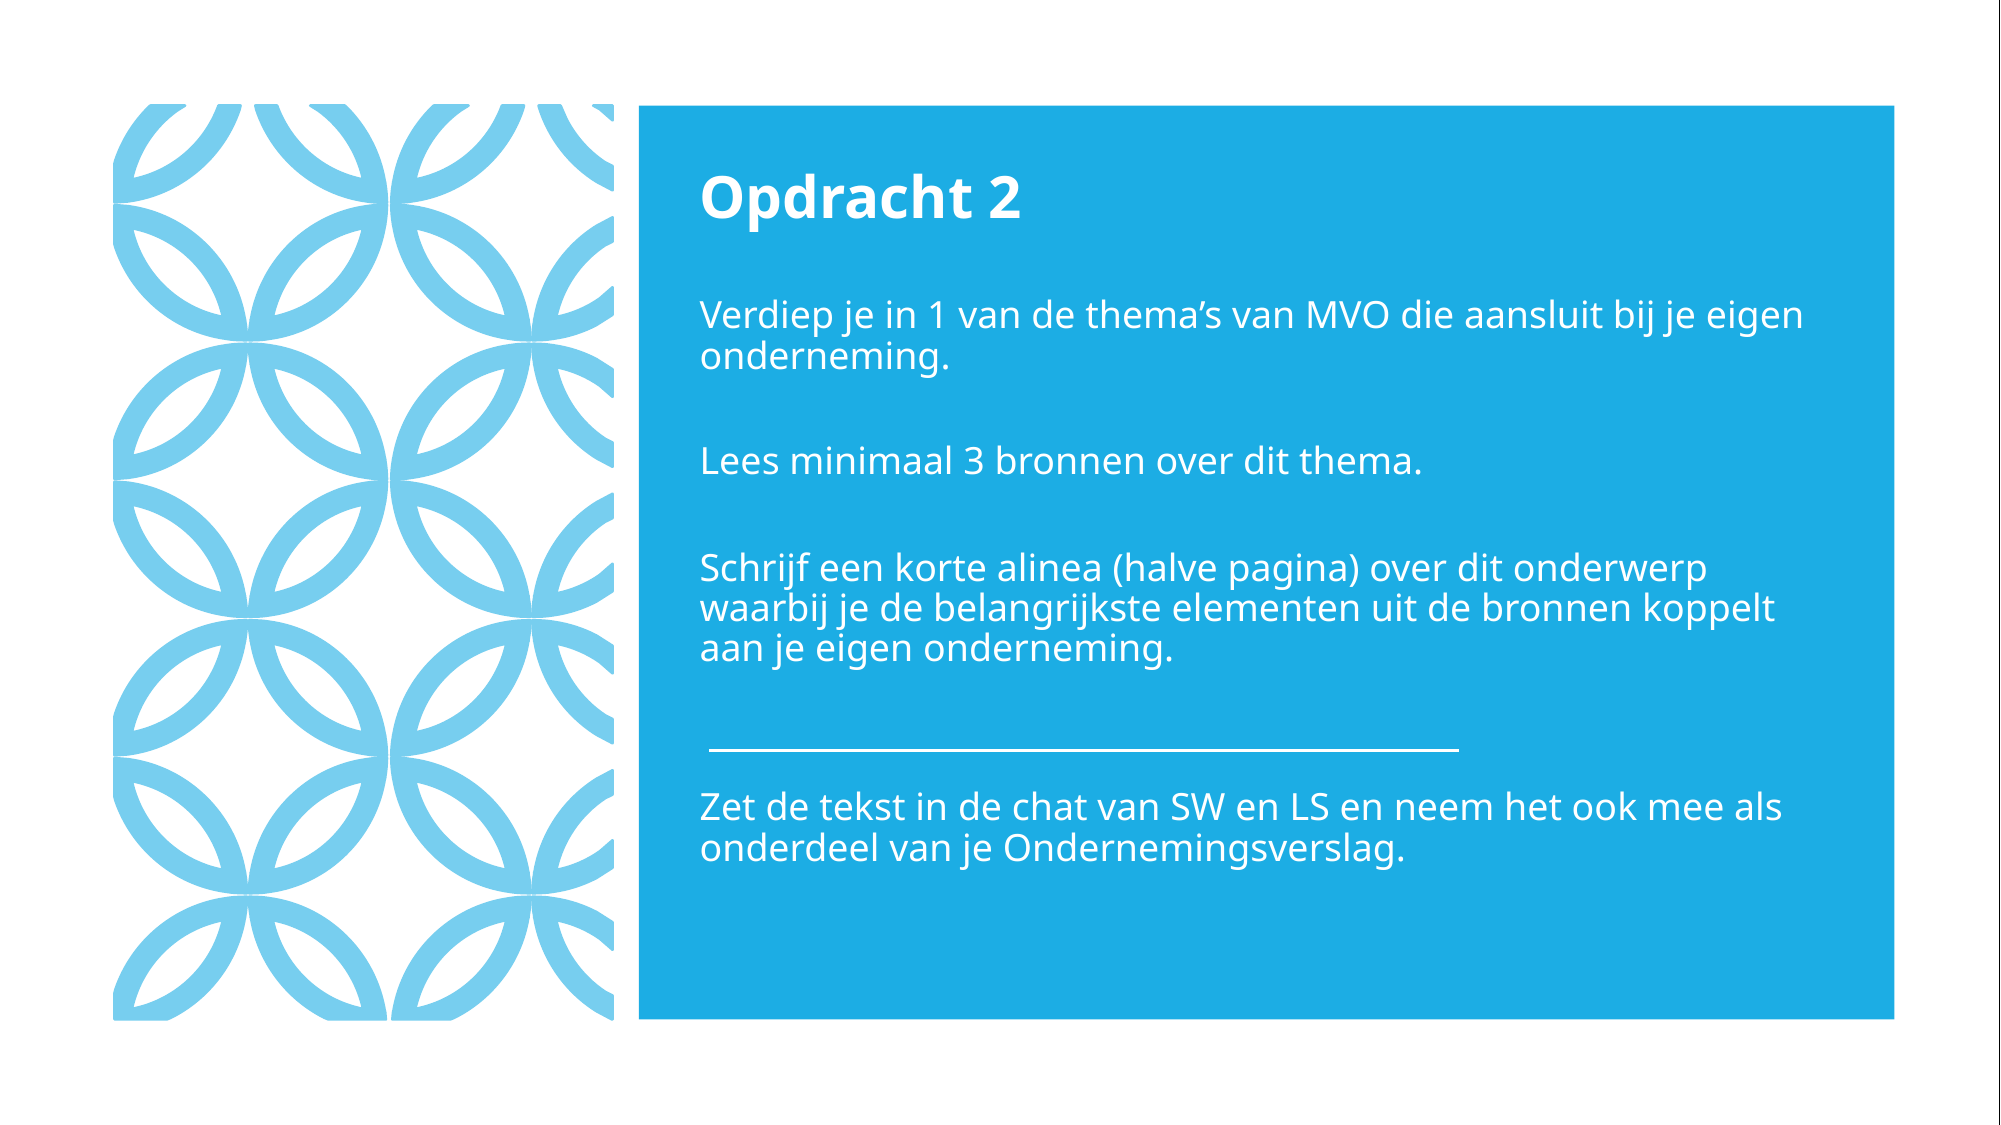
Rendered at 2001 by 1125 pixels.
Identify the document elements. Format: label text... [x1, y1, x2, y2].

text_box Opdracht 2 Verdiep je in 1 van de thema’s van MVO die aansluit bij je eigen onderneming. Lees minimaal 3 bronnen over dit thema. Schrijf een korte alinea (halve pagina) over dit onderwerp waarbij je de belangrijkste elementen uit de bronnen koppelt aan je eigen onderneming. Zet de tekst in de chat van SW en LS en neem het ook mee als onderdeel van je Ondernemingsverslag. [692, 158, 1842, 965]
text_box [638, 104, 1896, 1021]
text_box [0, 0, 2000, 1125]
text_box [113, 104, 614, 1021]
